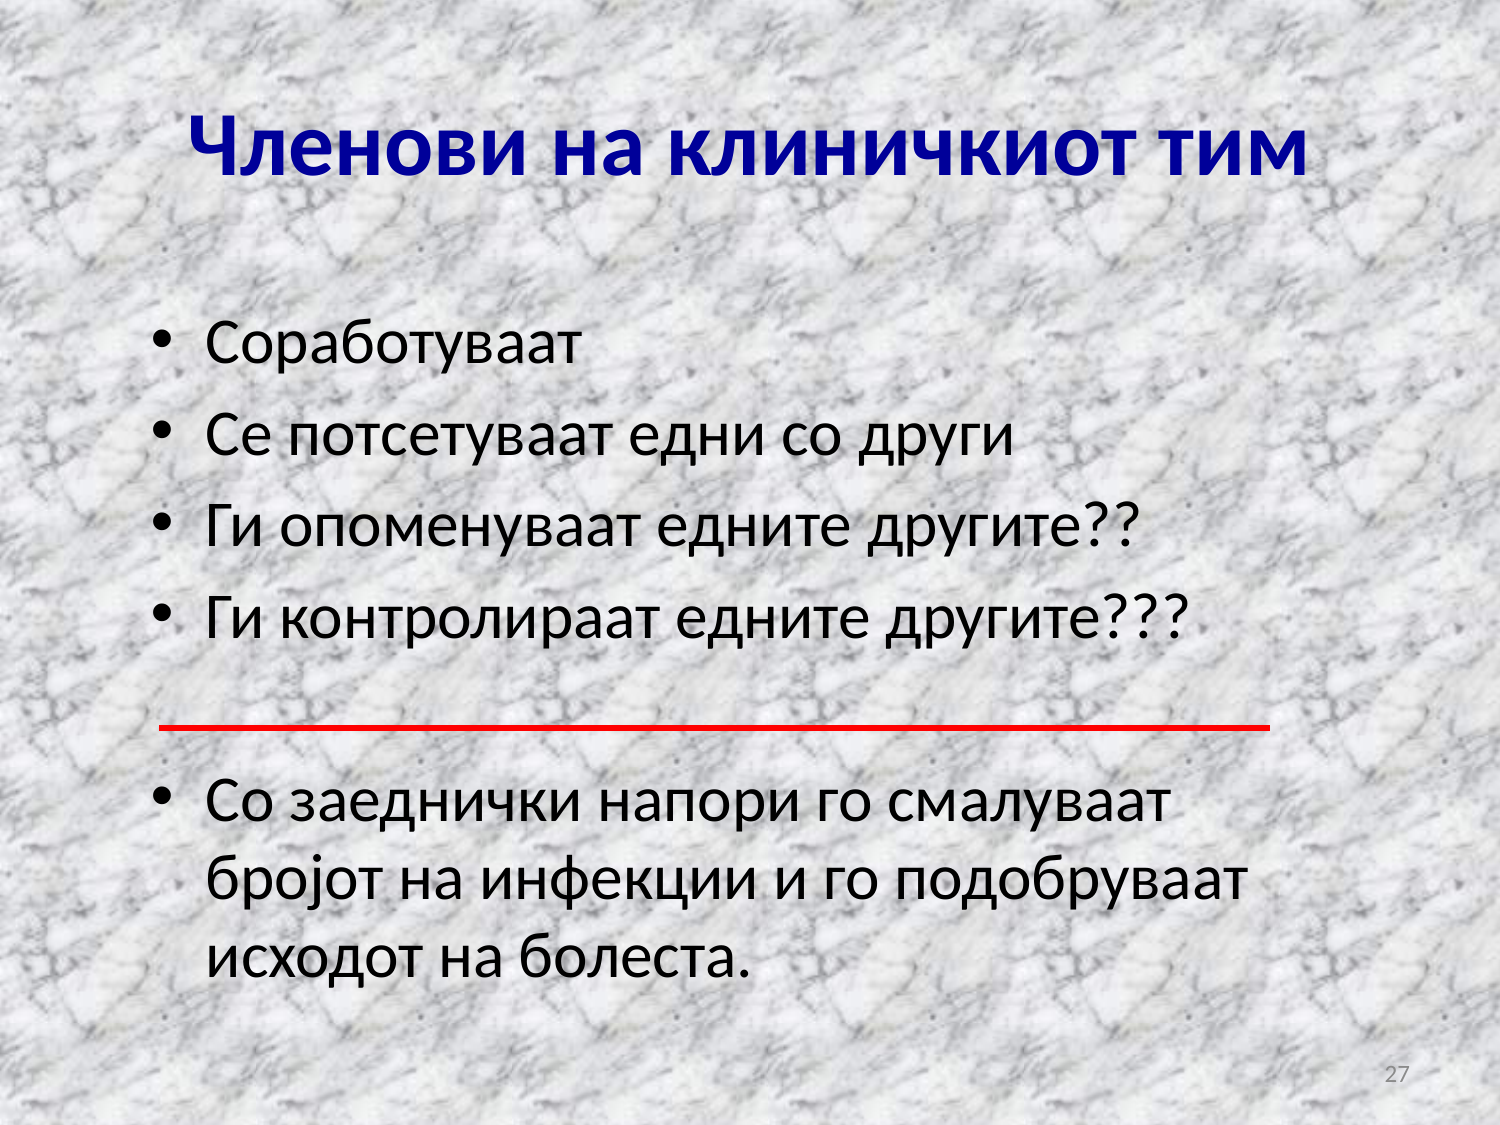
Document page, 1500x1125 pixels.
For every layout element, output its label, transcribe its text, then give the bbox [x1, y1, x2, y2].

picture [0, 0, 1500, 1125]
slide_number 27 [1074, 1042, 1425, 1103]
list Соработуваат Се потсетуваат едни со други Ги опоменуваат едните другите?? Ги контролираат едните другите??? Со заеднички напори го смалуваат бројот на инфекции и го подобруваат исходот на болеста. [135, 290, 1282, 1005]
title Членови на клиничкиот тим [75, 45, 1425, 233]
